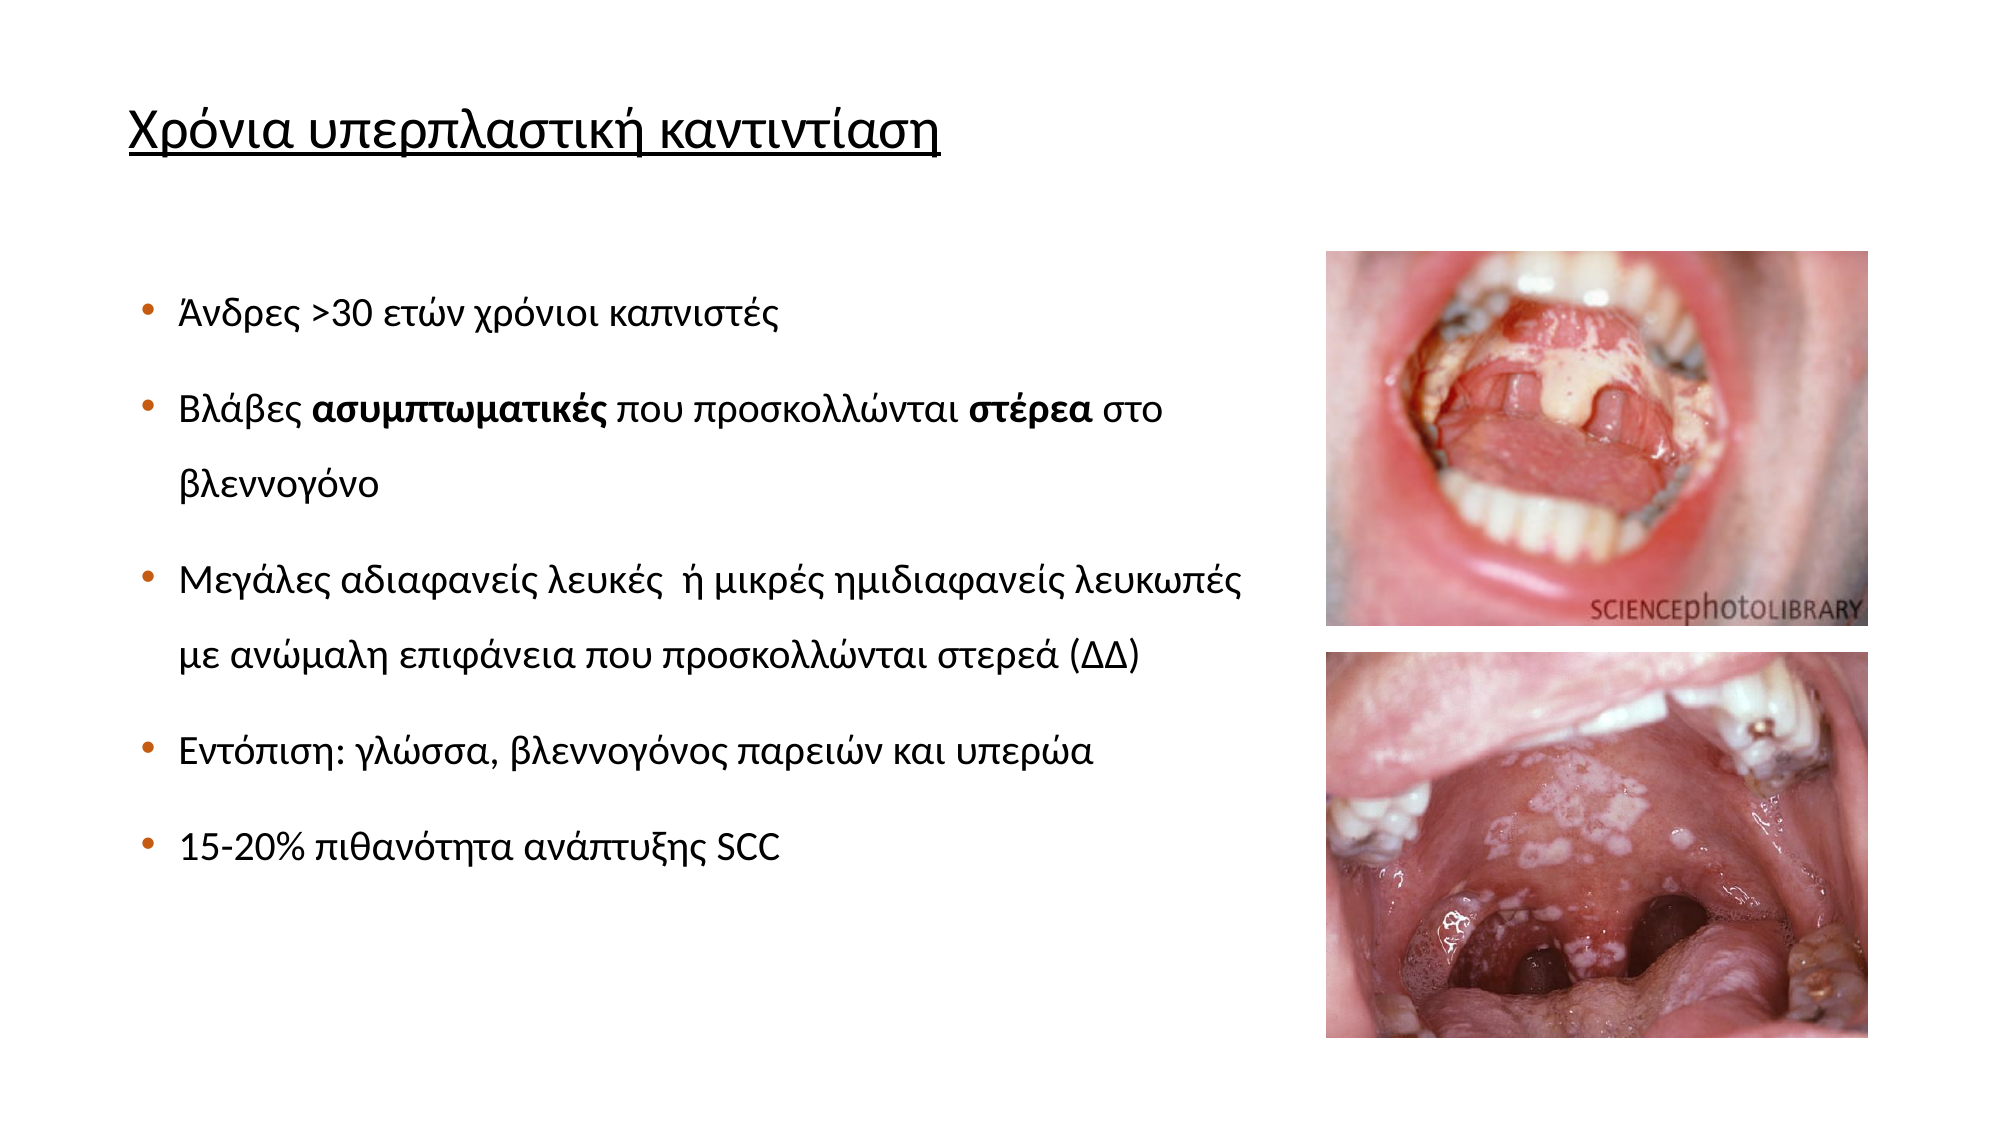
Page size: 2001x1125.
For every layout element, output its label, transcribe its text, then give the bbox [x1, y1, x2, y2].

text_box Χρόνια υπερπλαστική καντιντίαση [114, 47, 1513, 168]
list Άνδρες >30 ετών χρόνιοι καπνιστές Βλάβες ασυμπτωματικές που προσκολλώνται στέρεα στο βλεννογόνο Μεγάλες αδιαφανείς λευκές ή μικρές ημιδιαφανείς λευκωπές με ανώμαλη επιφάνεια που προσκολλώνται στερεά (ΔΔ) Εντόπιση: γλώσσα, βλεννογόνος παρειών και υπερώα 15-20% πιθανότητα ανάπτυξης SCC [125, 251, 1282, 952]
picture [1326, 652, 1868, 1039]
picture [1326, 251, 1868, 627]
